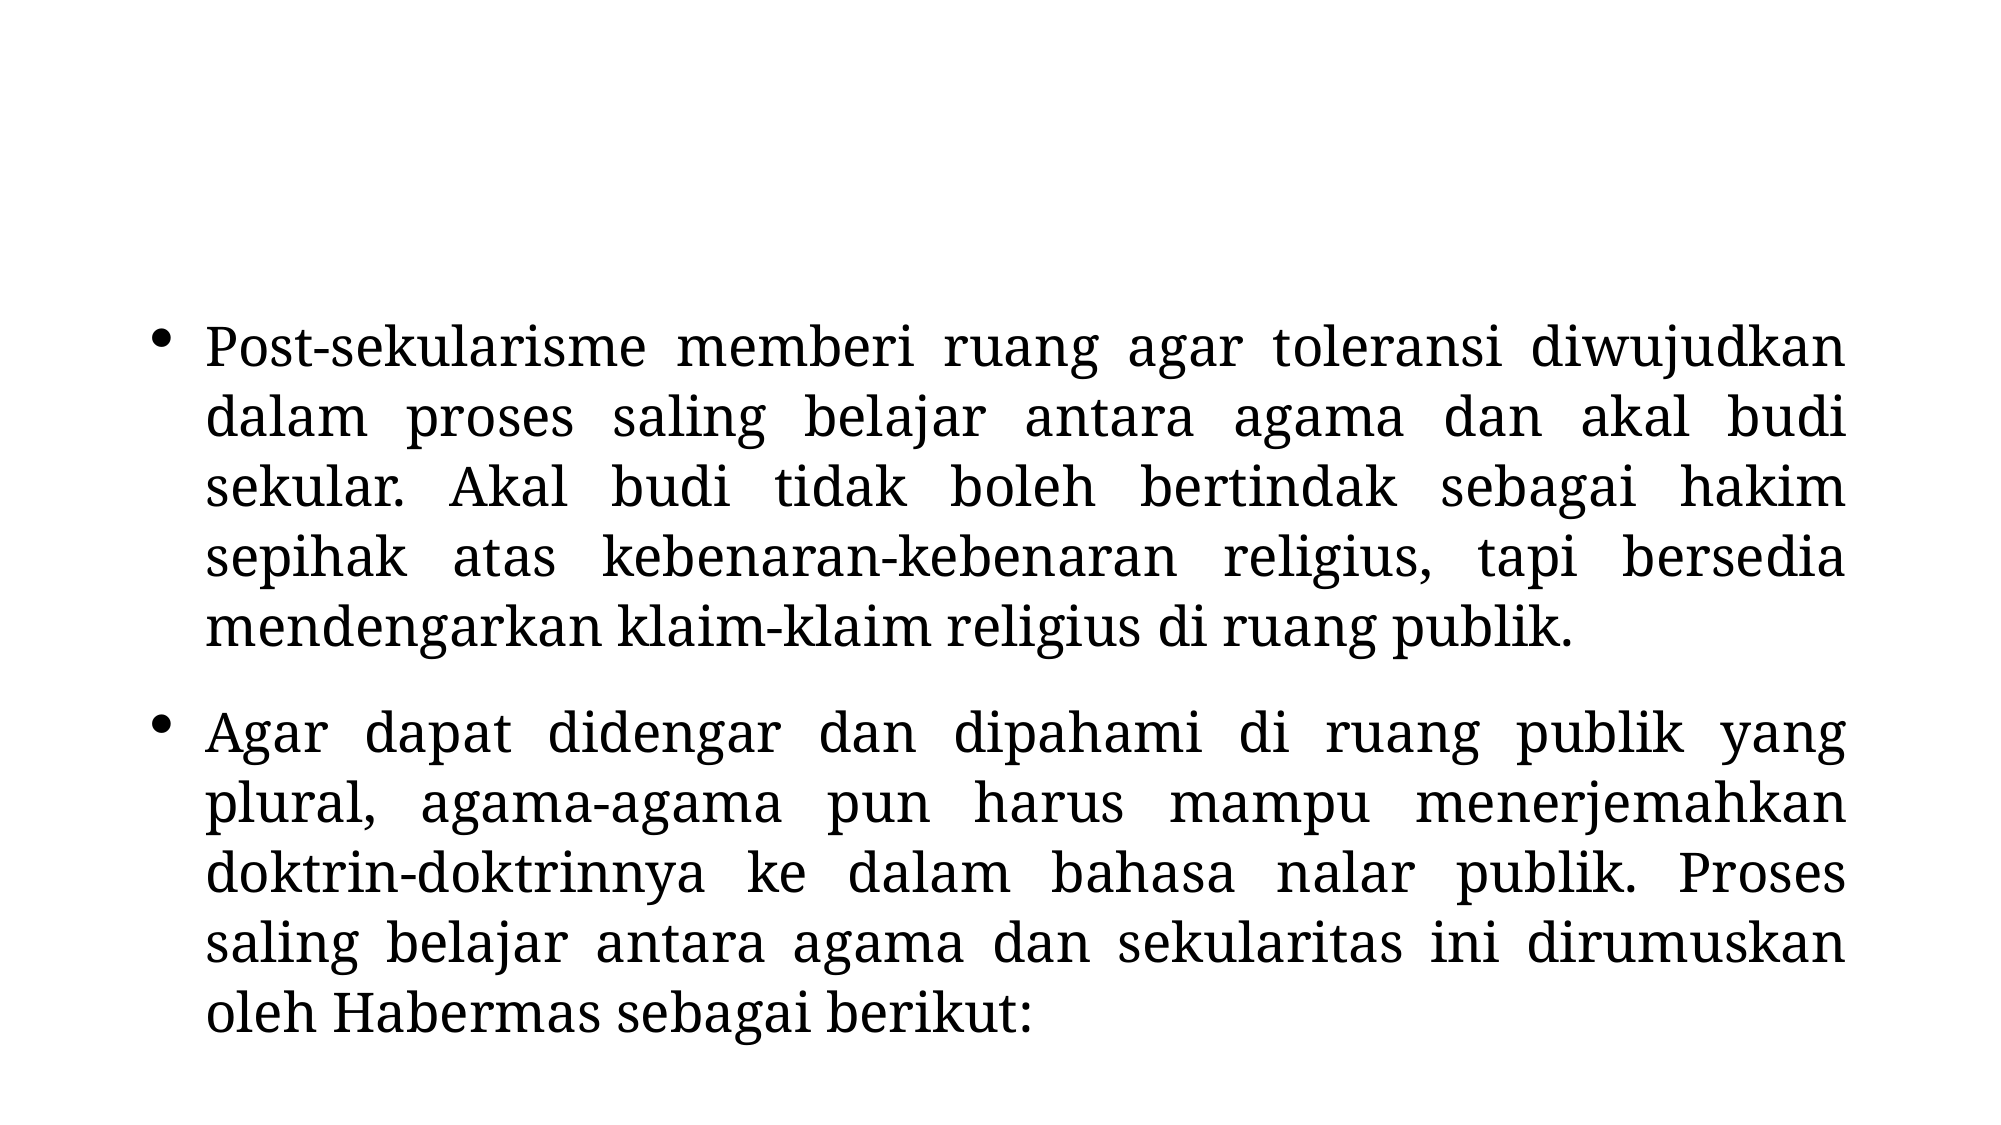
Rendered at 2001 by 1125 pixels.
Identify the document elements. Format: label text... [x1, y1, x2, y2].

list Post-sekularisme memberi ruang agar toleransi diwujudkan dalam proses saling belajar antara agama dan akal budi sekular. Akal budi tidak boleh bertindak sebagai hakim sepihak atas kebenaran-kebenaran religius, tapi bersedia mendengarkan klaim-klaim religius di ruang publik. Agar dapat didengar dan dipahami di ruang publik yang plural, agama-agama pun harus mampu menerjemahkan doktrin-doktrinnya ke dalam bahasa nalar publik. Proses saling belajar antara agama dan sekularitas ini dirumuskan oleh Habermas sebagai berikut: [137, 299, 1863, 1066]
